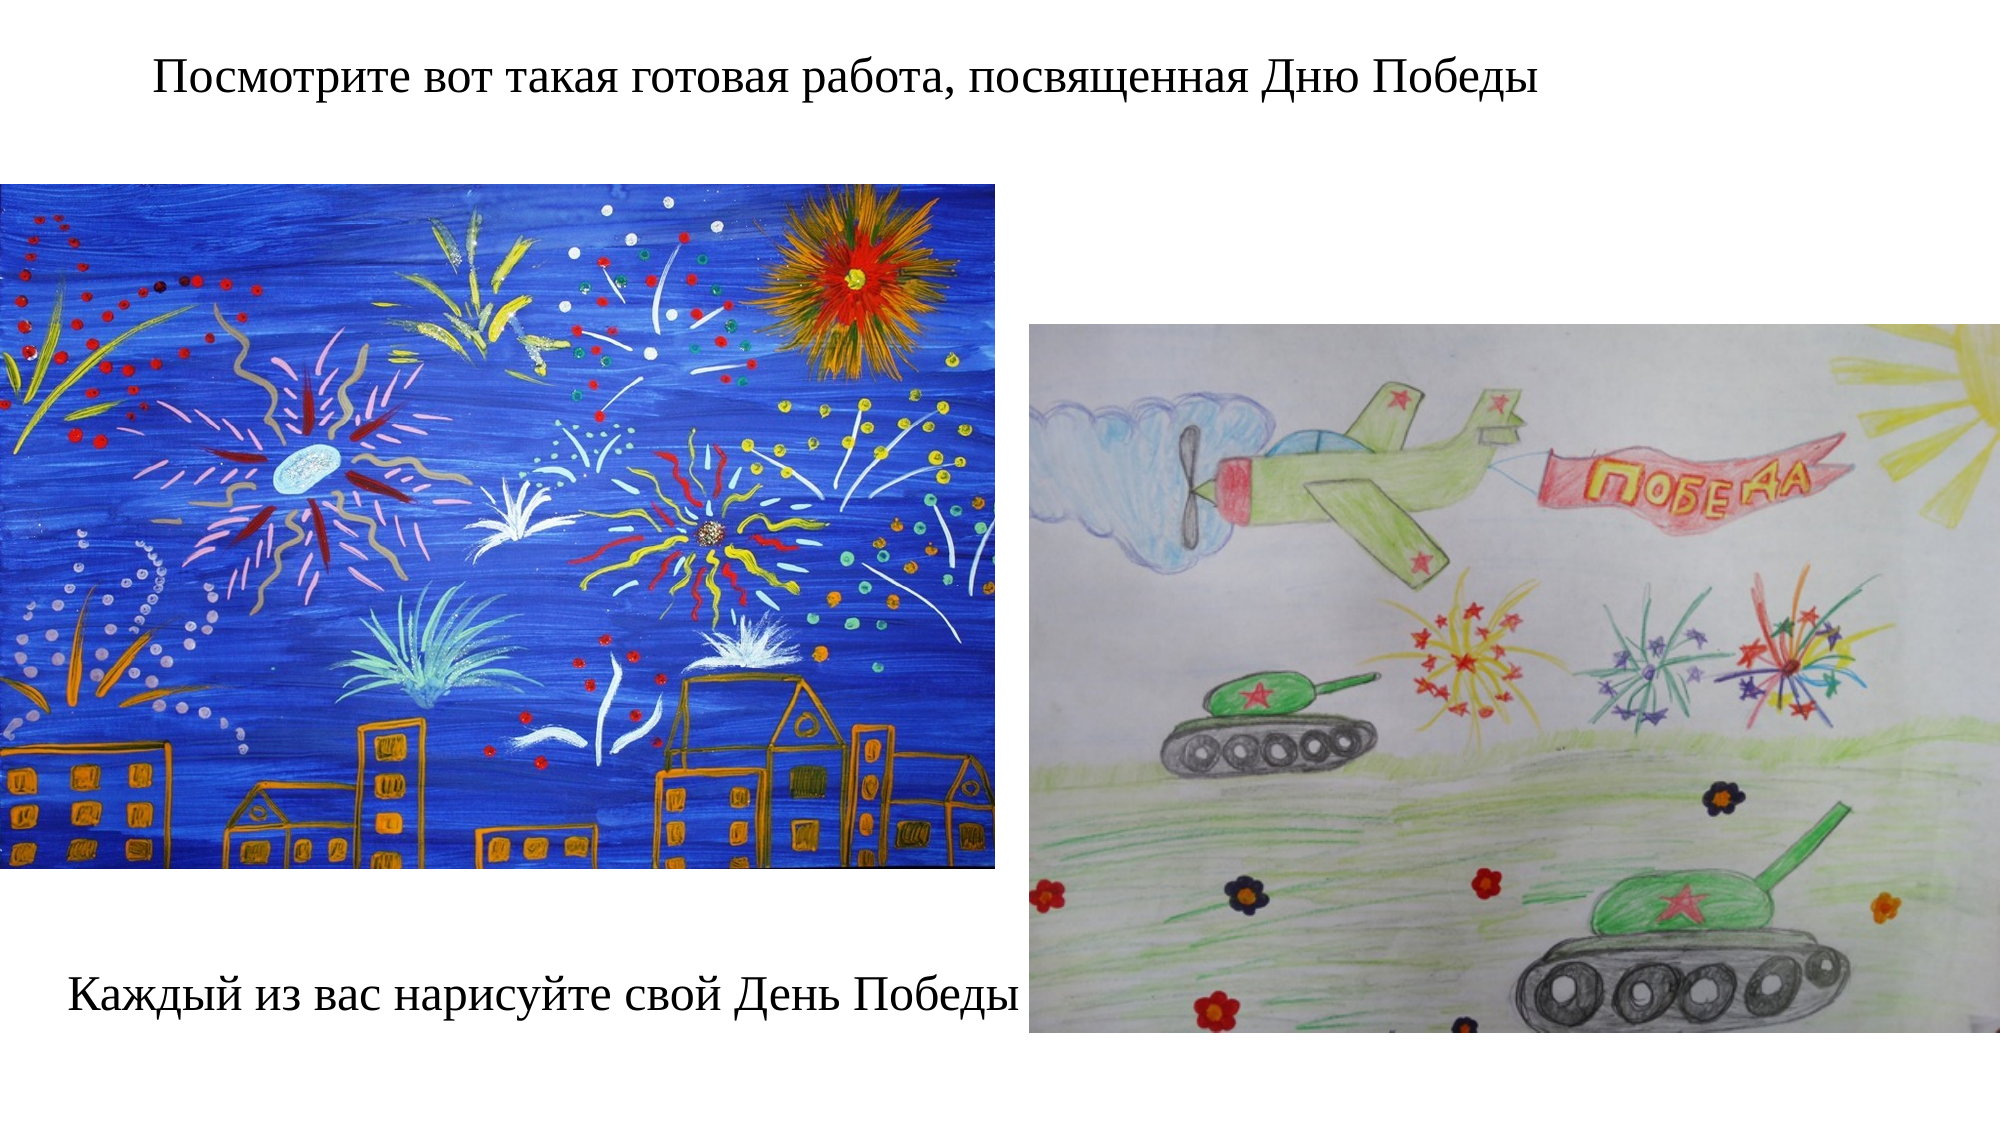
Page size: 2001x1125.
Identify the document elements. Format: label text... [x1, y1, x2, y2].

picture [0, 184, 995, 869]
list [1029, 324, 2000, 1033]
text_box Каждый из вас нарисуйте свой День Победы [52, 952, 1029, 1028]
title Посмотрите вот такая готовая работа, посвященная Дню Победы [137, 0, 1863, 153]
